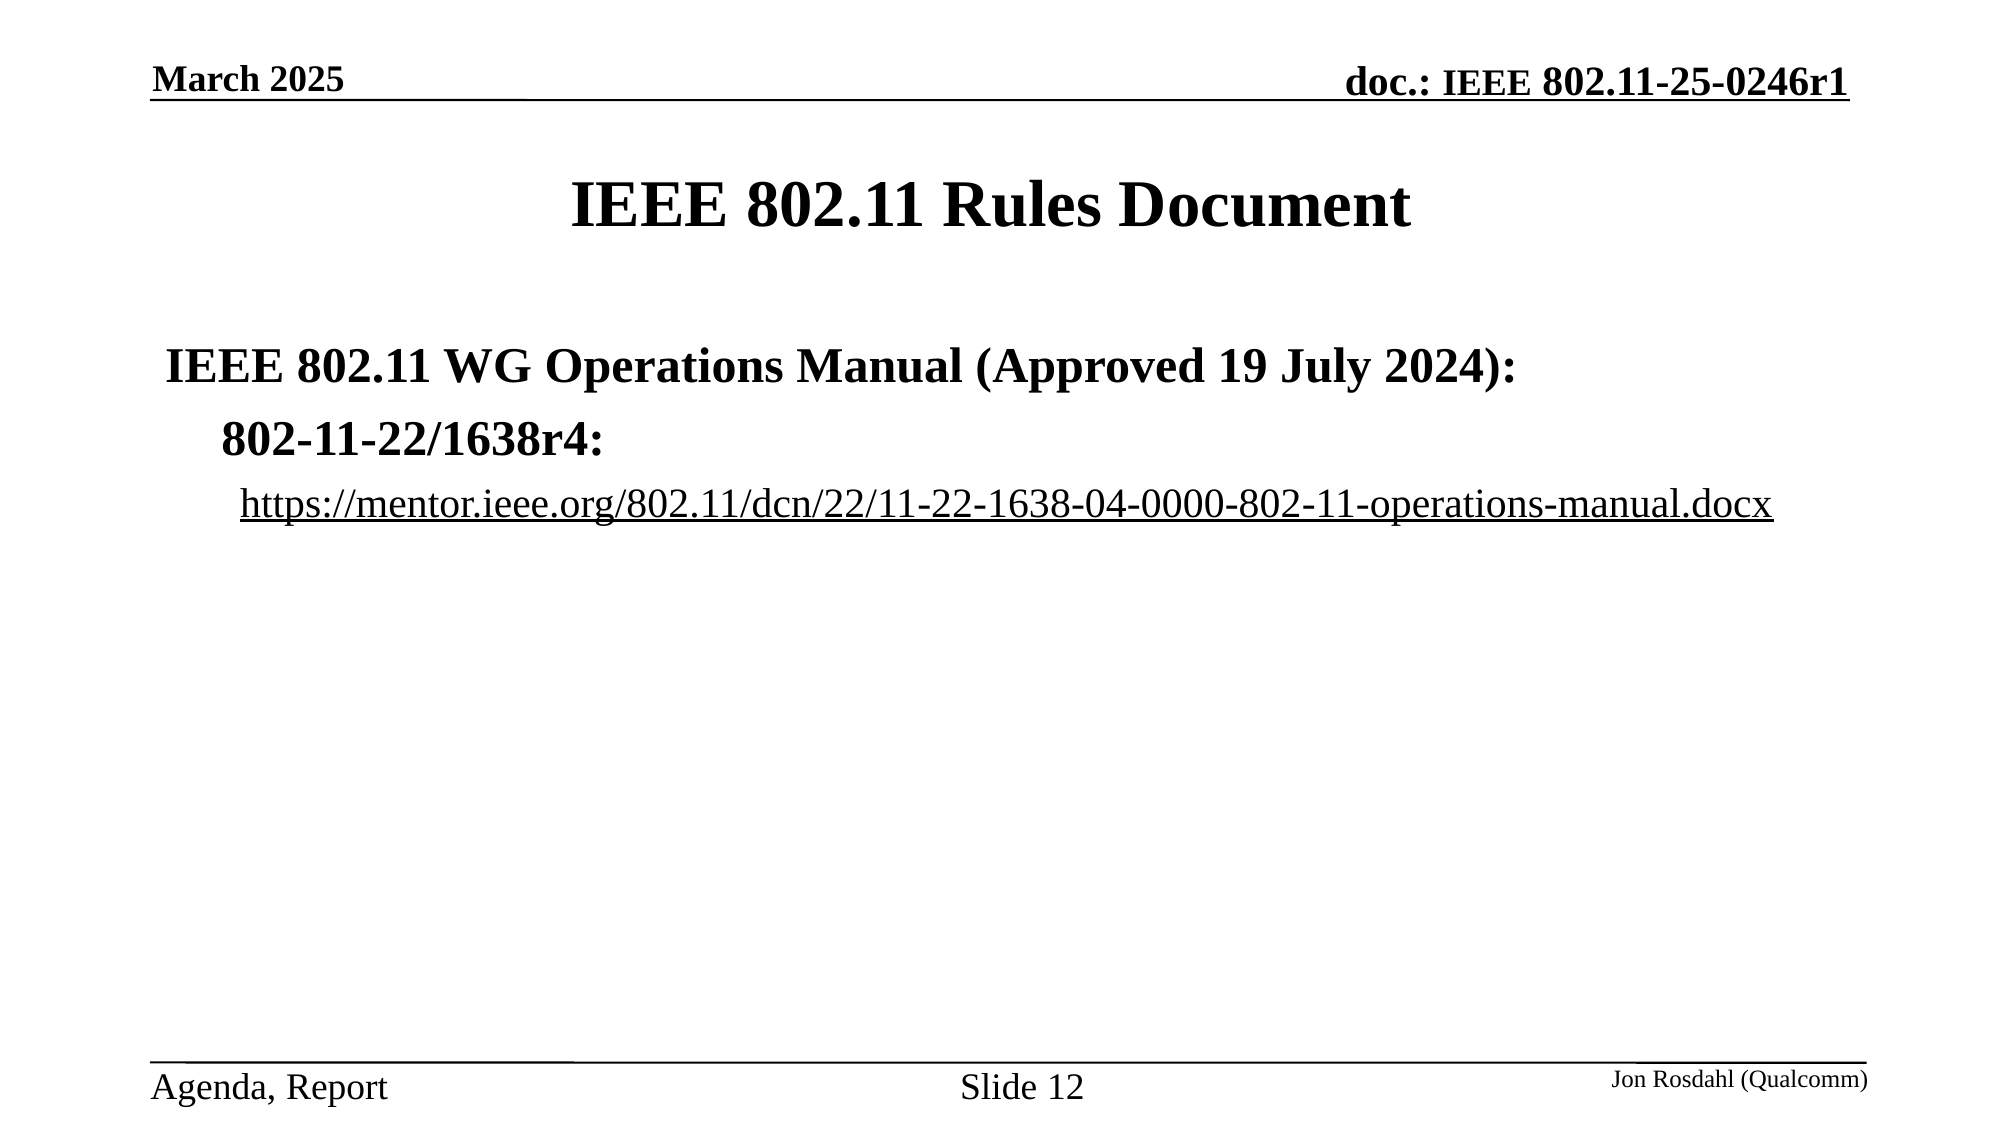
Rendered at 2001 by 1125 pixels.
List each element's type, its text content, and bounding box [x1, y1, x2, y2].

title IEEE 802.11 Rules Document [149, 112, 1850, 288]
list IEEE 802.11 WG Operations Manual (Approved 19 July 2024): 802-11-22/1638r4: https://mentor.ieee.org/802.11/dcn/22/11-22-1638-04-0000-802-11-operations-manual.docx [149, 324, 1850, 1000]
footer Jon Rosdahl (Qualcomm) [1171, 1061, 1869, 1093]
slide_number Slide 12 [950, 1061, 1095, 1125]
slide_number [152, 54, 563, 100]
